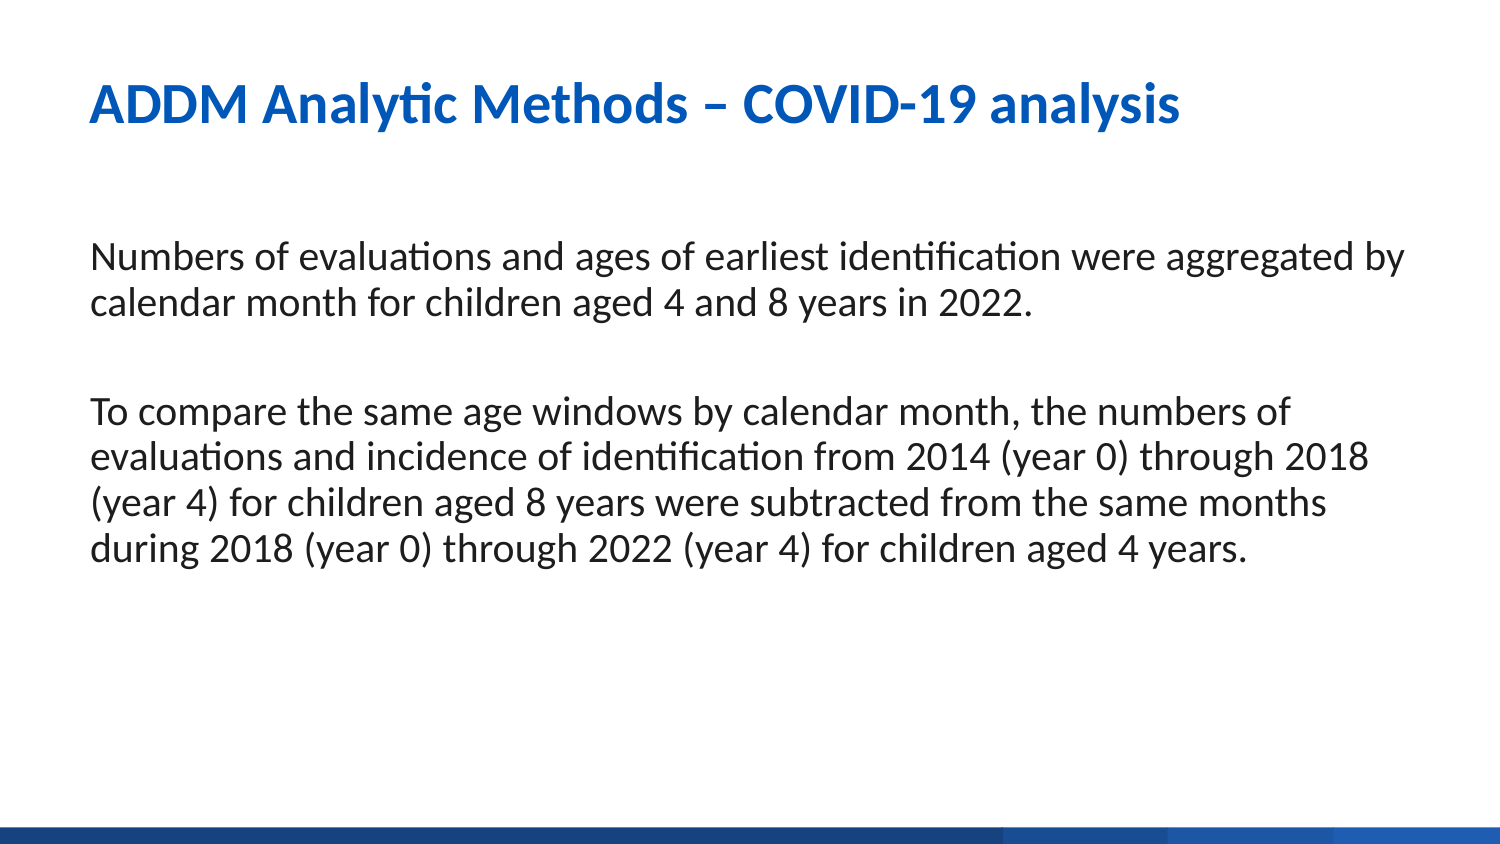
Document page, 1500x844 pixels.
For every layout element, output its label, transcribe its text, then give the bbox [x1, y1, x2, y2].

title ADDM Analytic Methods – COVID-19 analysis [75, 33, 1425, 175]
list Numbers of evaluations and ages of earliest identification were aggregated by calendar month for children aged 4 and 8 years in 2022. To compare the same age windows by calendar month, the numbers of evaluations and incidence of identification from 2014 (year 0) through 2018 (year 4) for children aged 8 years were subtracted from the same months during 2018 (year 0) through 2022 (year 4) for children aged 4 years. [75, 225, 1425, 740]
